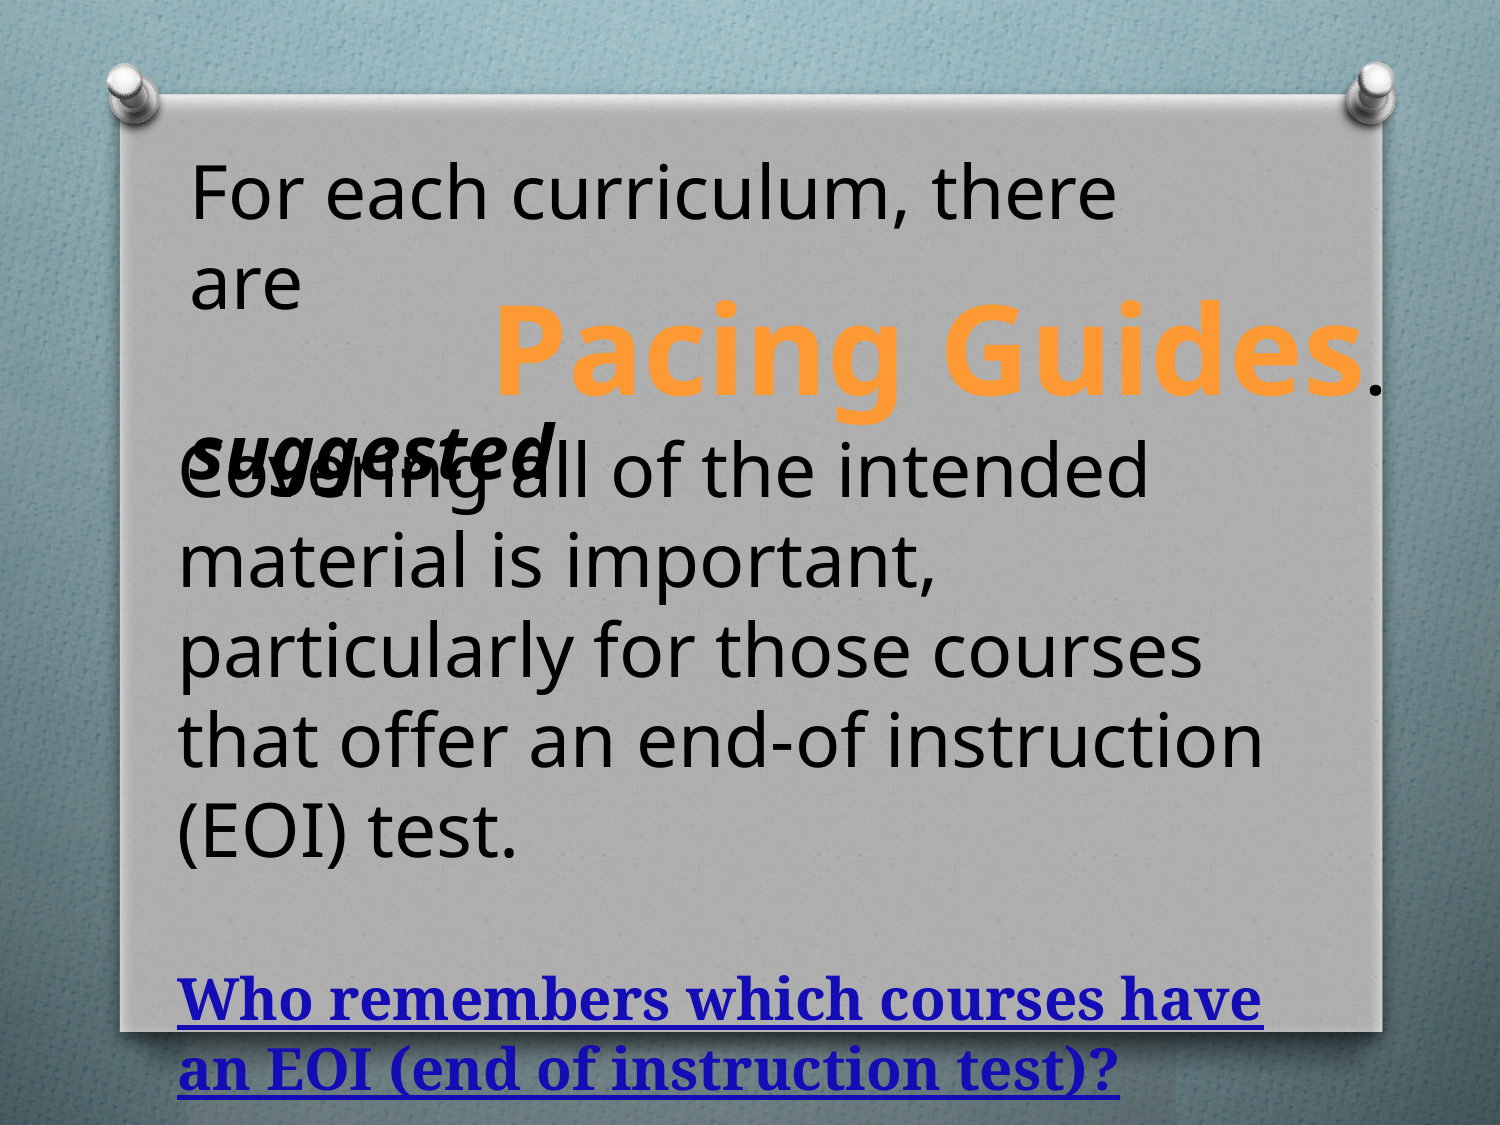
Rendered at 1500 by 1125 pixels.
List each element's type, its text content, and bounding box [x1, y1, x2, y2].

picture [1317, 35, 1439, 156]
text_box Pacing Guides. [462, 262, 1413, 428]
text_box Covering all of the intended material is important, particularly for those courses that offer an end-of instruction (EOI) test. Who remembers which courses have an EOI (end of instruction test)? [162, 415, 1350, 1110]
text_box For each curriculum, there are suggested [174, 137, 1200, 415]
picture [75, 29, 198, 153]
